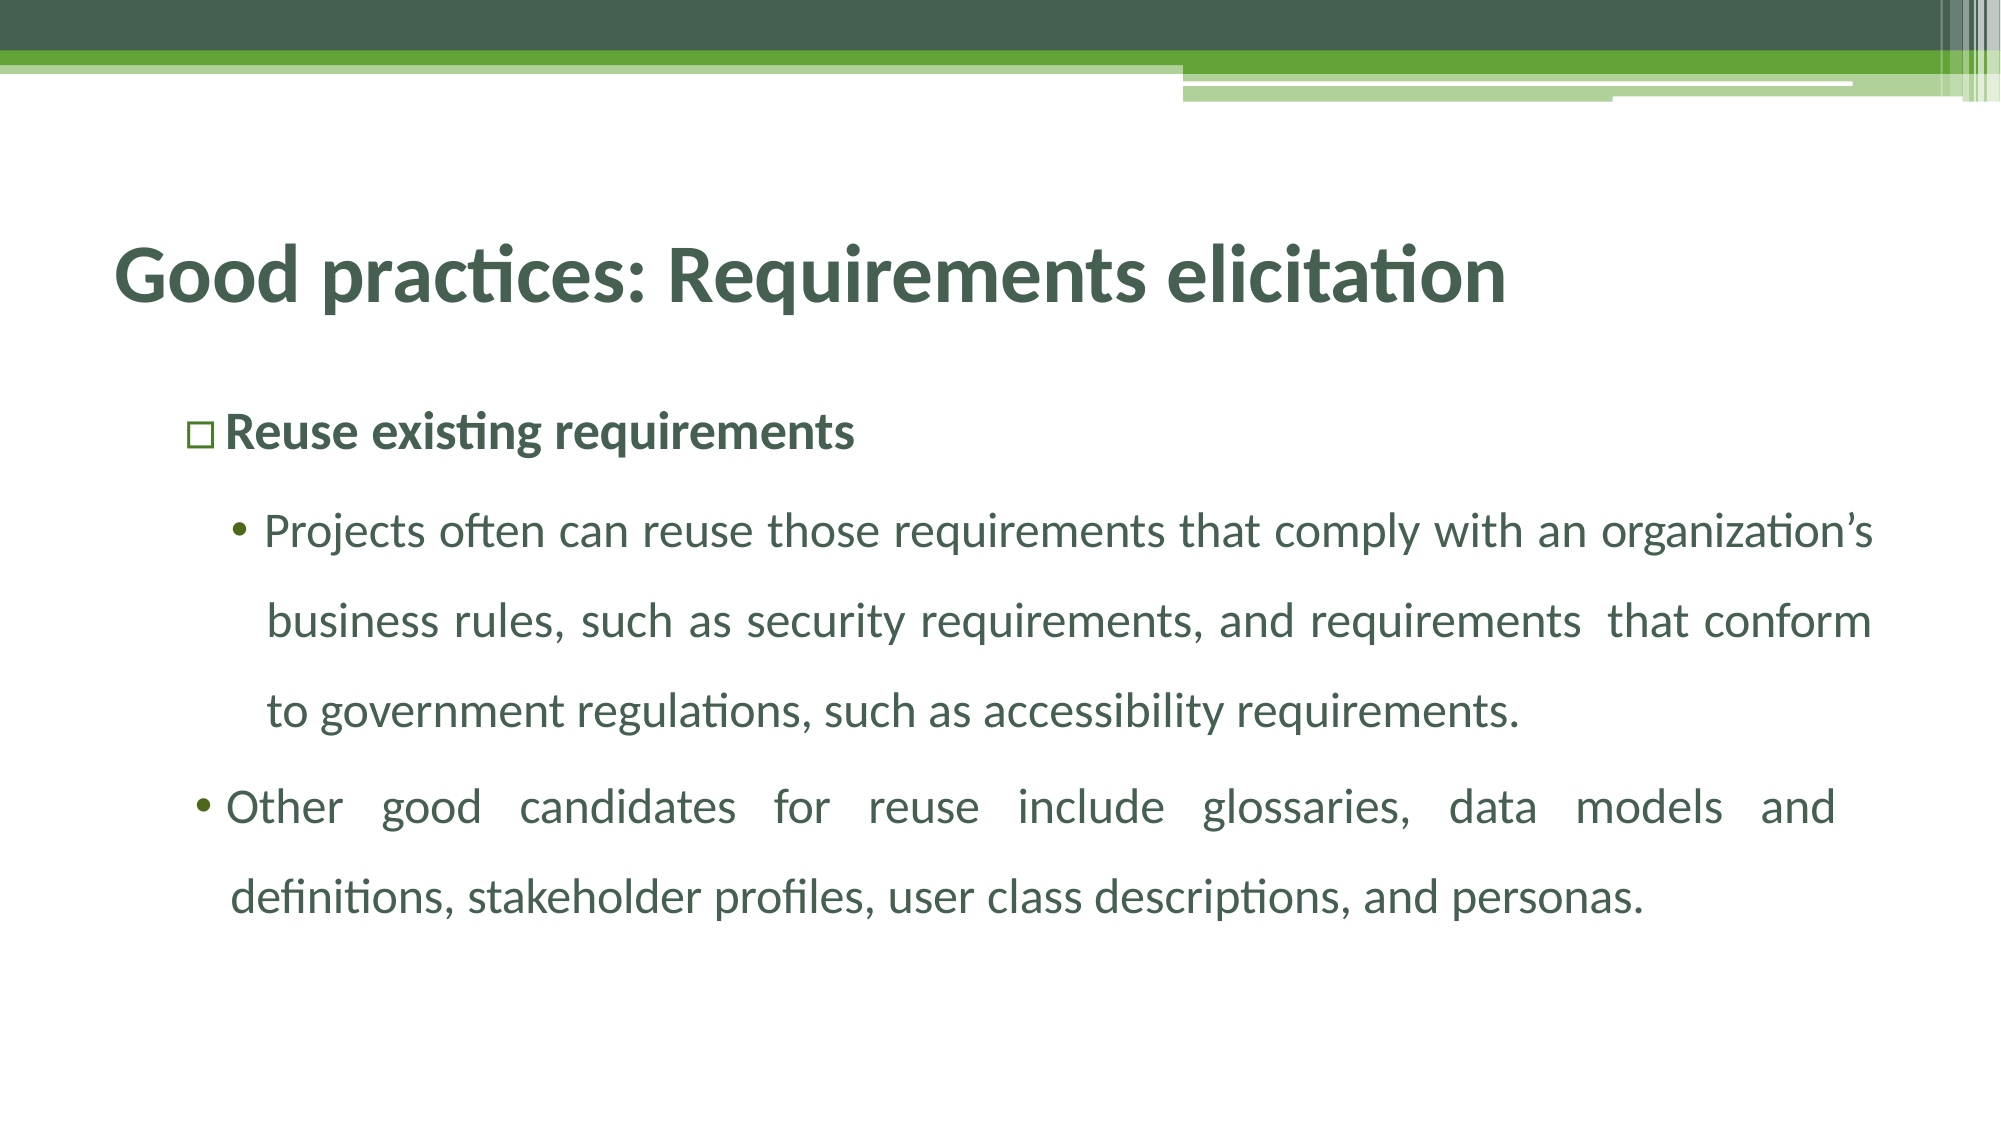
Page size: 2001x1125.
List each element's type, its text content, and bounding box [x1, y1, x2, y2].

text_box ▫ Reuse existing requirements 🞄 Projects often can reuse those requirements that comply with an organization’s business rules, such as security requirements, and requirements that conform to government regulations, such as accessibility requirements. 🞄 Other good candidates for reuse include glossaries, data models and definitions, stakeholder profiles, user class descriptions, and personas. [180, 393, 1888, 924]
title Good practices: Requirements elicitation [112, 217, 1522, 408]
